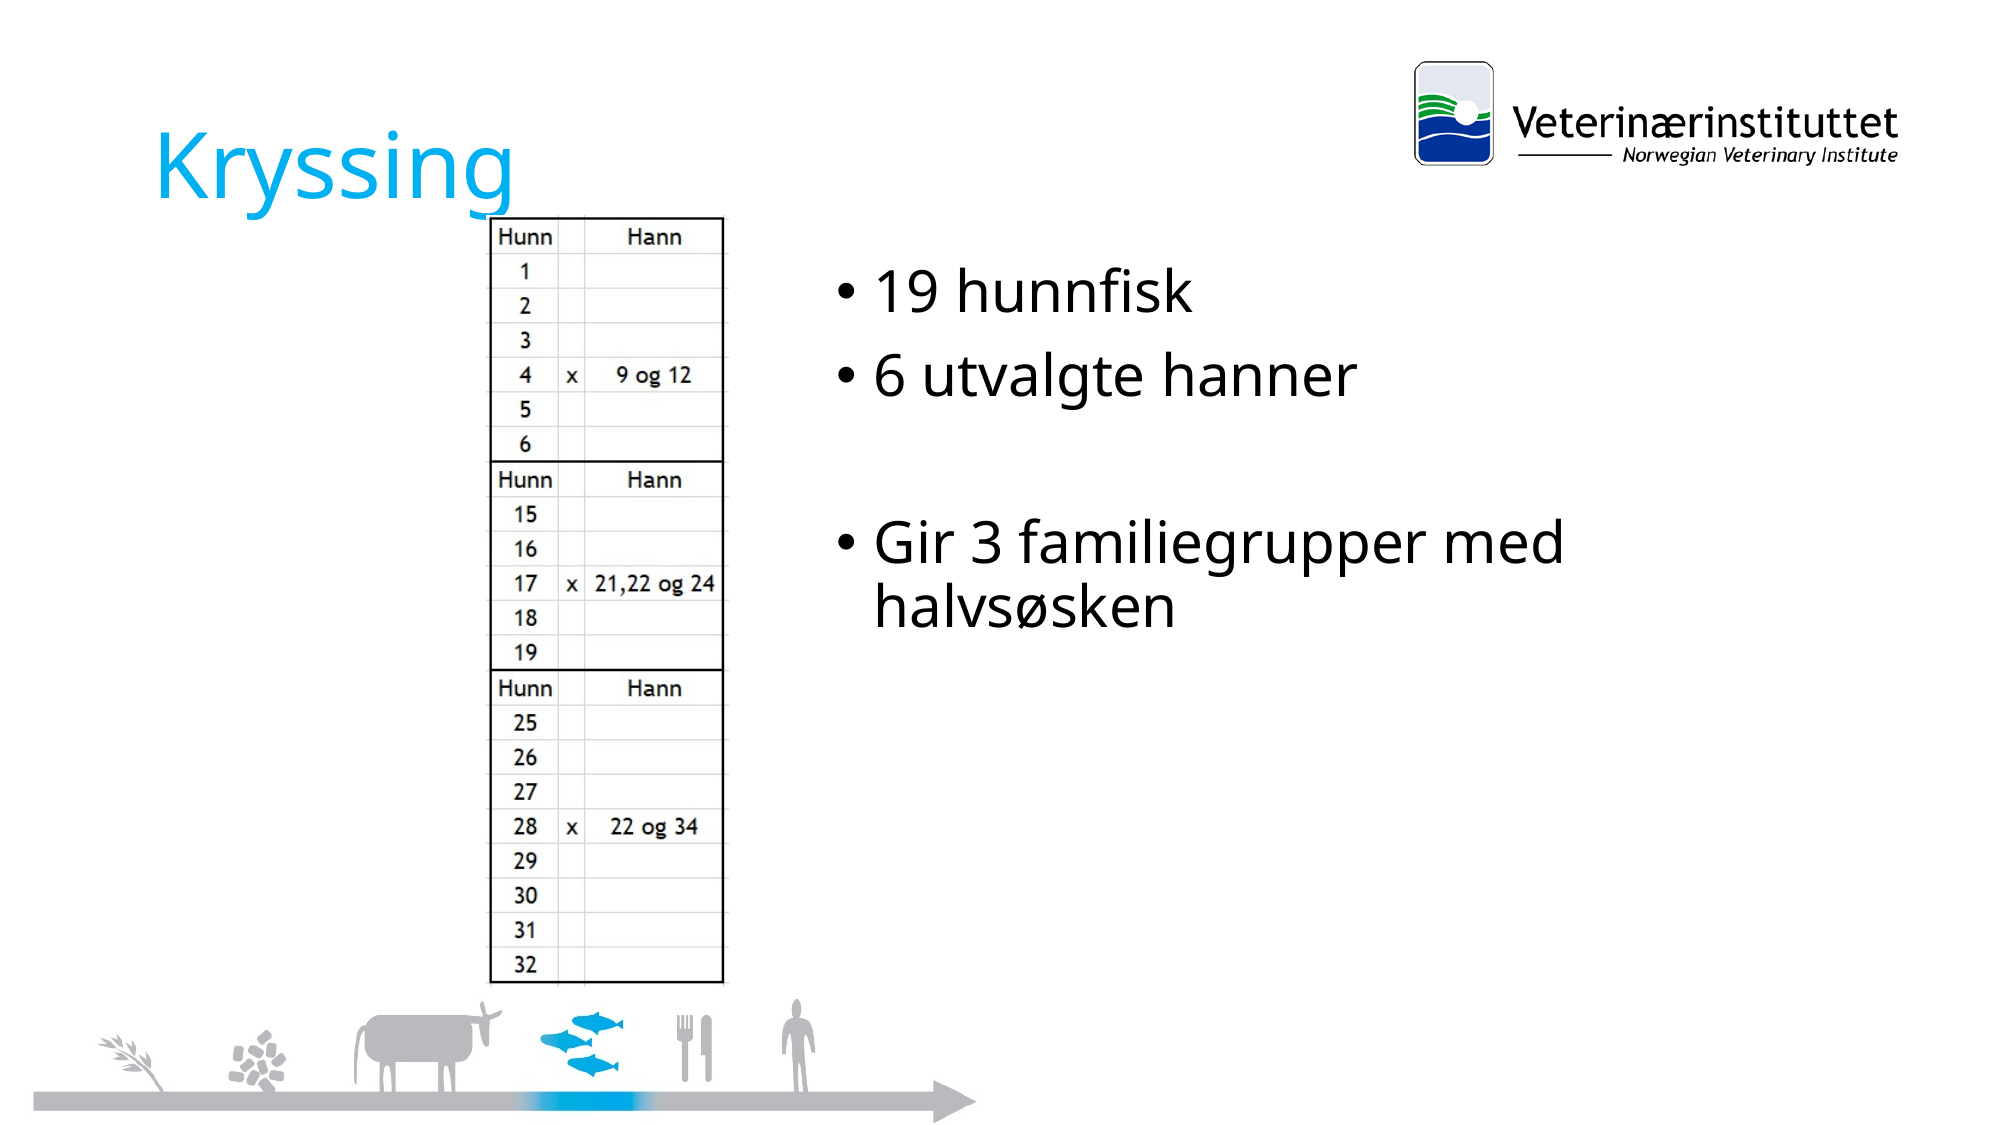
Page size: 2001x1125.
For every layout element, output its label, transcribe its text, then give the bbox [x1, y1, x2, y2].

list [486, 215, 729, 987]
title Kryssing [137, 59, 1863, 278]
picture [1414, 61, 1898, 166]
list 19 hunnfisk 6 utvalgte hanner Gir 3 familiegrupper med halvsøsken [821, 254, 1671, 969]
picture [26, 986, 982, 1125]
